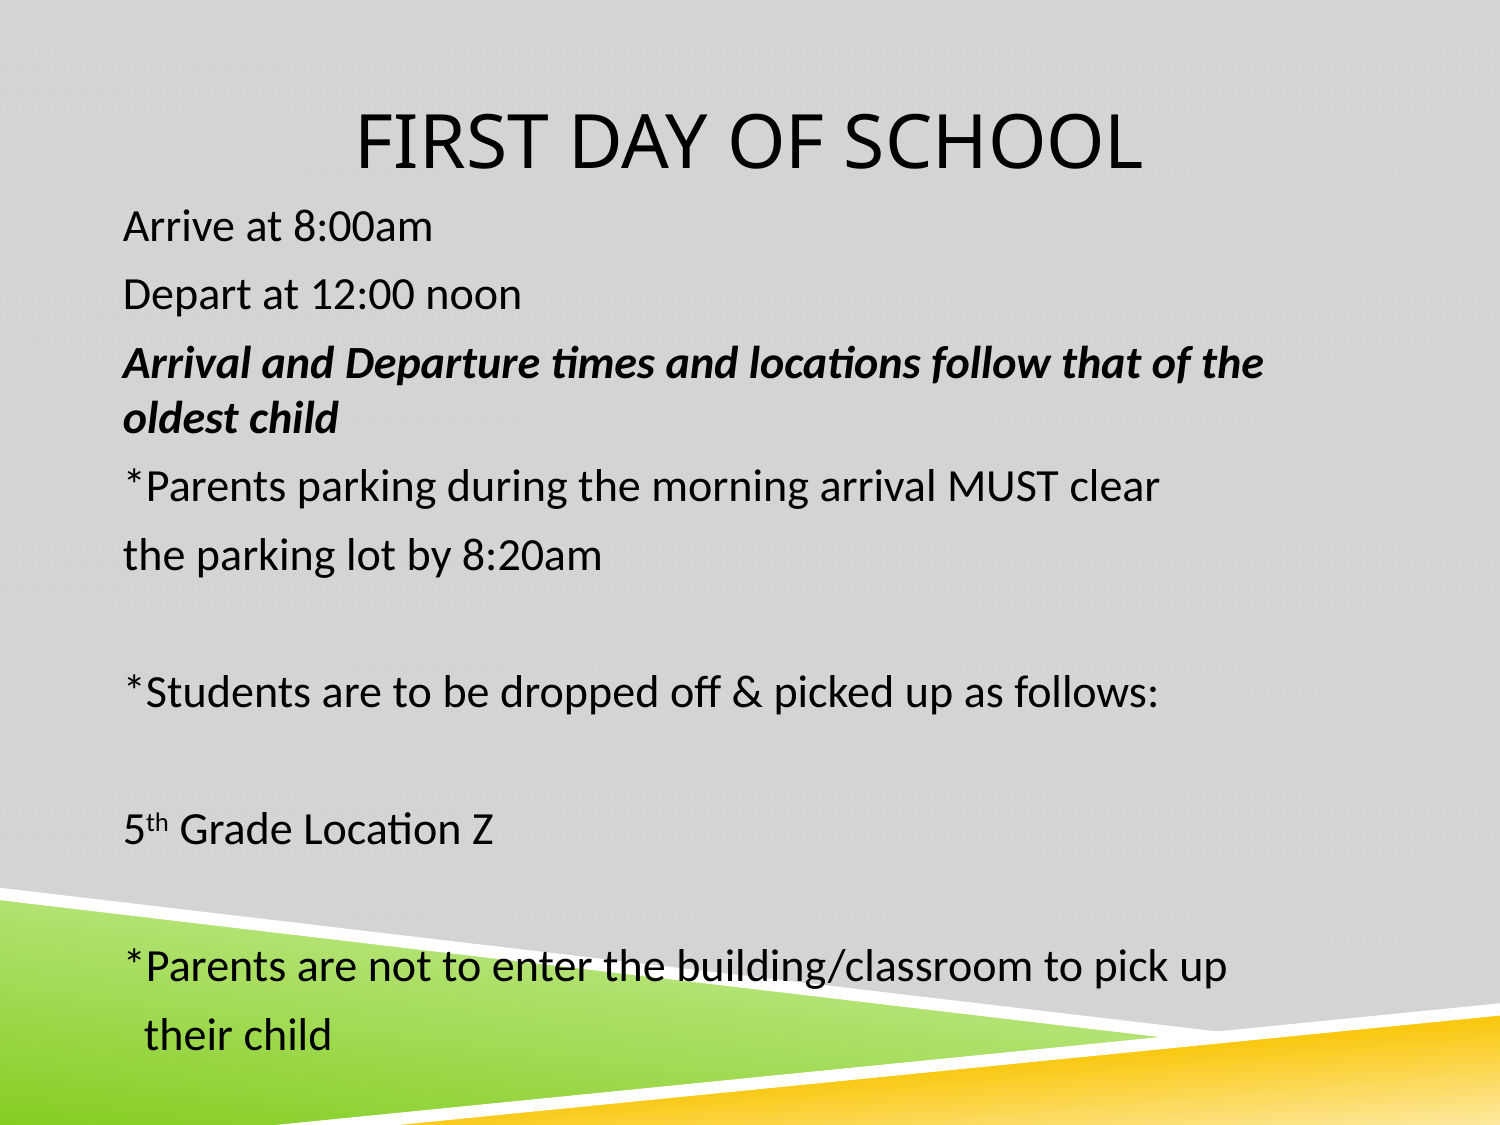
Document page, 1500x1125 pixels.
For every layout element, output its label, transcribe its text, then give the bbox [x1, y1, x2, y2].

title First day of school [112, 45, 1388, 187]
list Arrive at 8:00am Depart at 12:00 noon Arrival and Departure times and locations follow that of the oldest child *Parents parking during the morning arrival MUST clear the parking lot by 8:20am *Students are to be dropped off & picked up as follows: 5th Grade Location Z *Parents are not to enter the building/classroom to pick up their child [112, 187, 1388, 1075]
